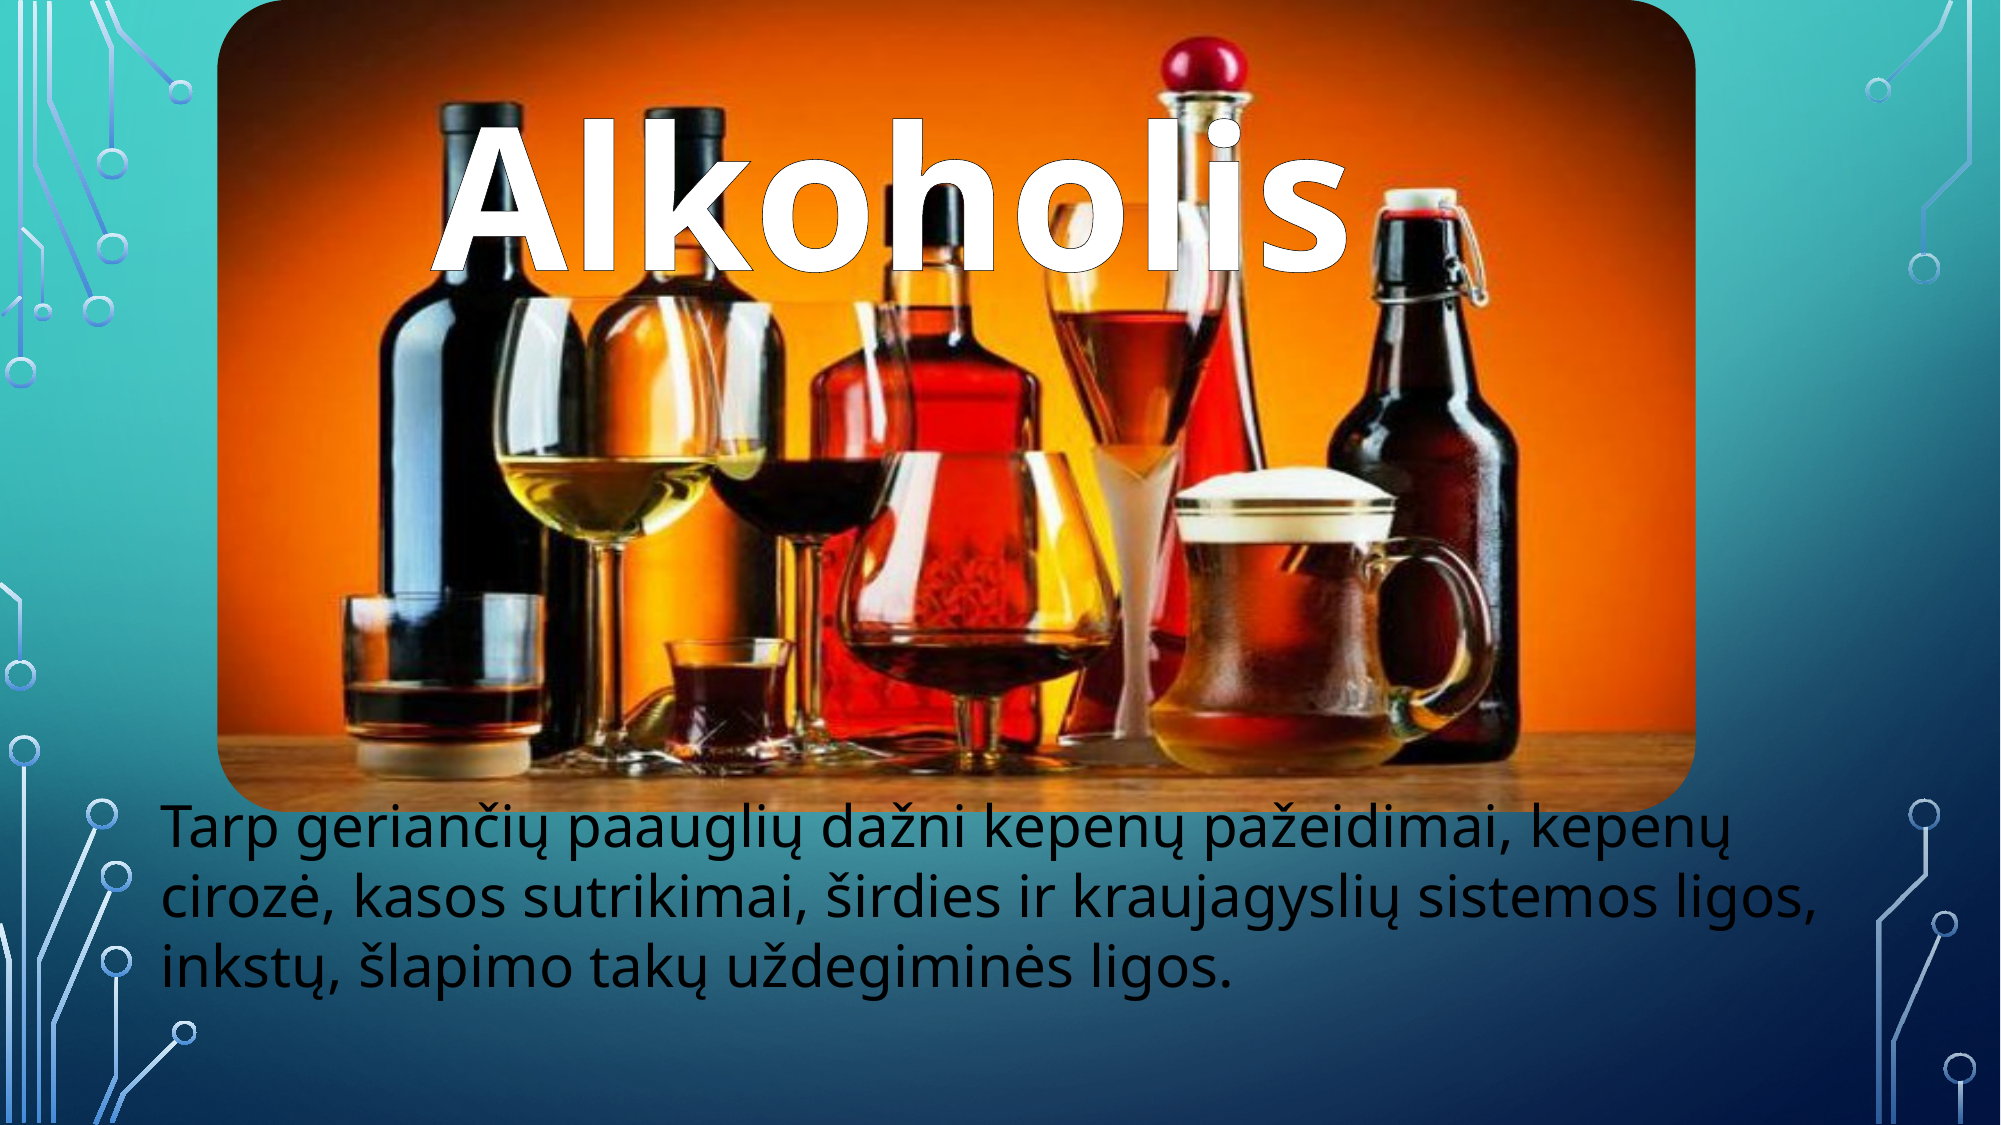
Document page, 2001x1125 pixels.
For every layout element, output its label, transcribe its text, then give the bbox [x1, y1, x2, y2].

title Alkoholis [1696, 84, 2000, 328]
text_box Tarp geriančių paauglių dažni kepenų pažeidimai, kepenų cirozė, kasos sutrikimai, širdies ir kraujagyslių sistemos ligos, inkstų, šlapimo takų uždegiminės ligos. [145, 781, 1940, 1052]
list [217, 0, 1696, 813]
